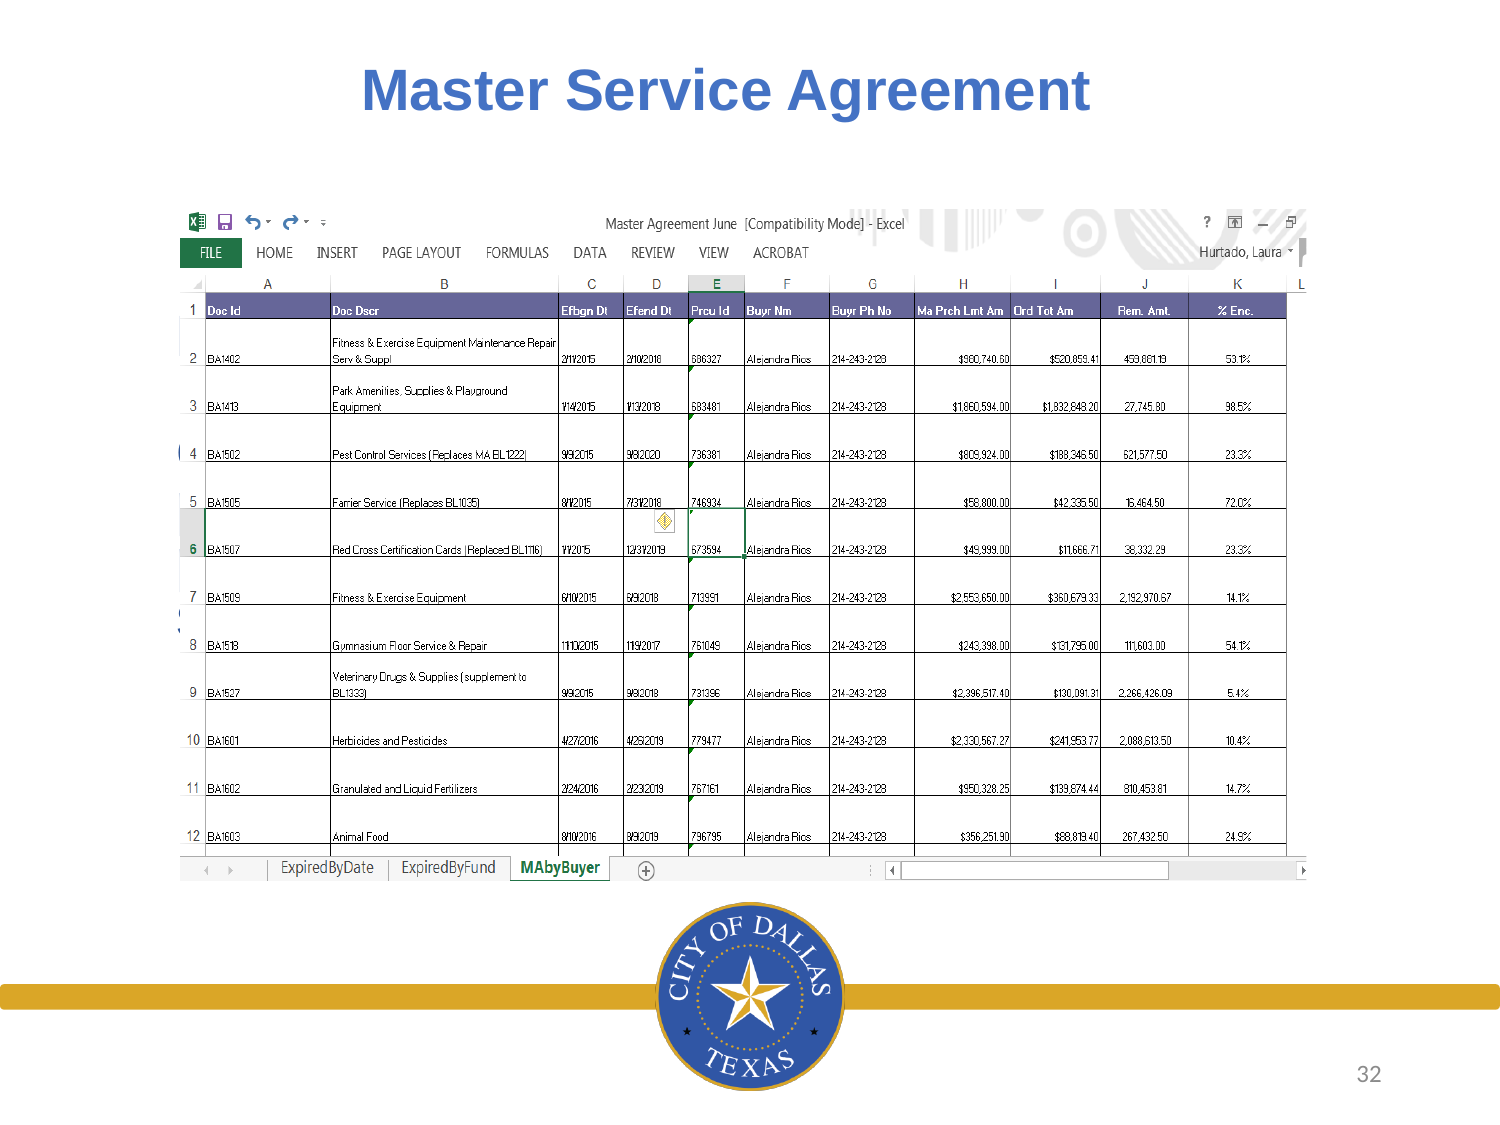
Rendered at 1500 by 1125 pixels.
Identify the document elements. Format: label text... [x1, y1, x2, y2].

picture [147, 171, 1307, 881]
slide_number 32 [1059, 1042, 1397, 1103]
text_box [0, 983, 161, 1011]
text_box [1397, 983, 1500, 1011]
list Master and Service Agreements contracts entered into by the City and ve provide goods or services over a defined period of time at a predetermined price schedule [161, 234, 1397, 1014]
picture [655, 902, 845, 1092]
text_box Master Service Agreement [199, 45, 1373, 130]
